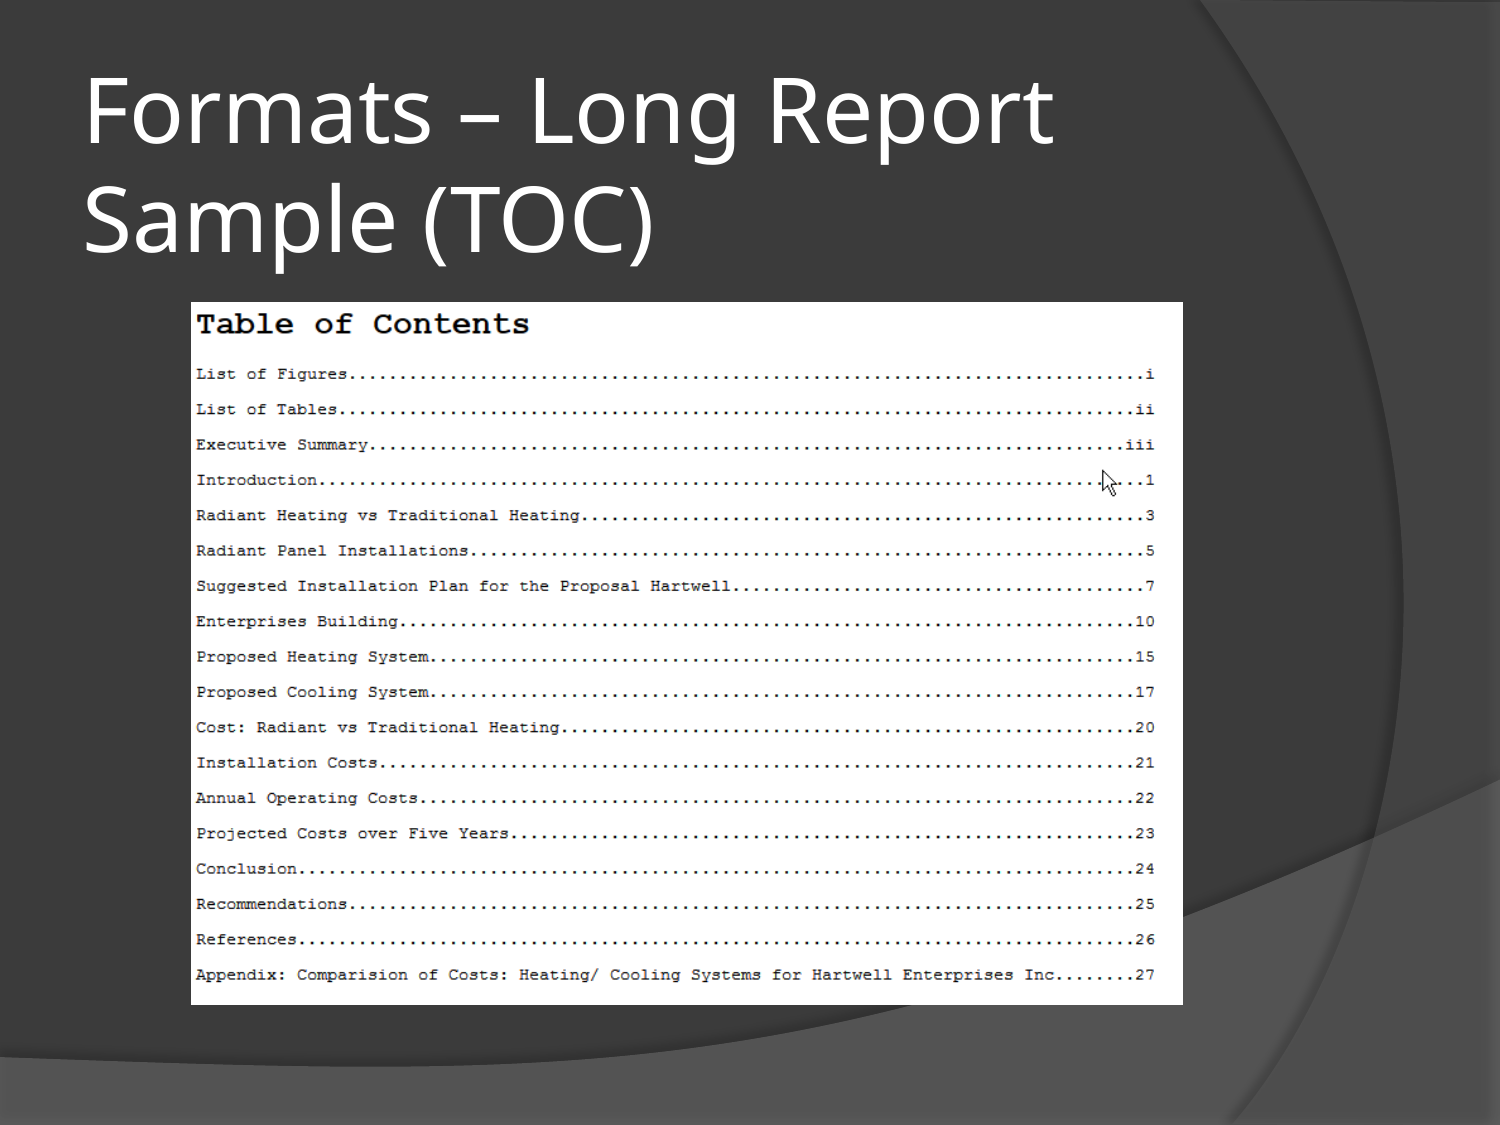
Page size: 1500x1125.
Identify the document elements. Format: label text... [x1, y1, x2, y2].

title Formats – Long Report Sample (TOC) [75, 45, 1300, 279]
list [191, 302, 1184, 1006]
